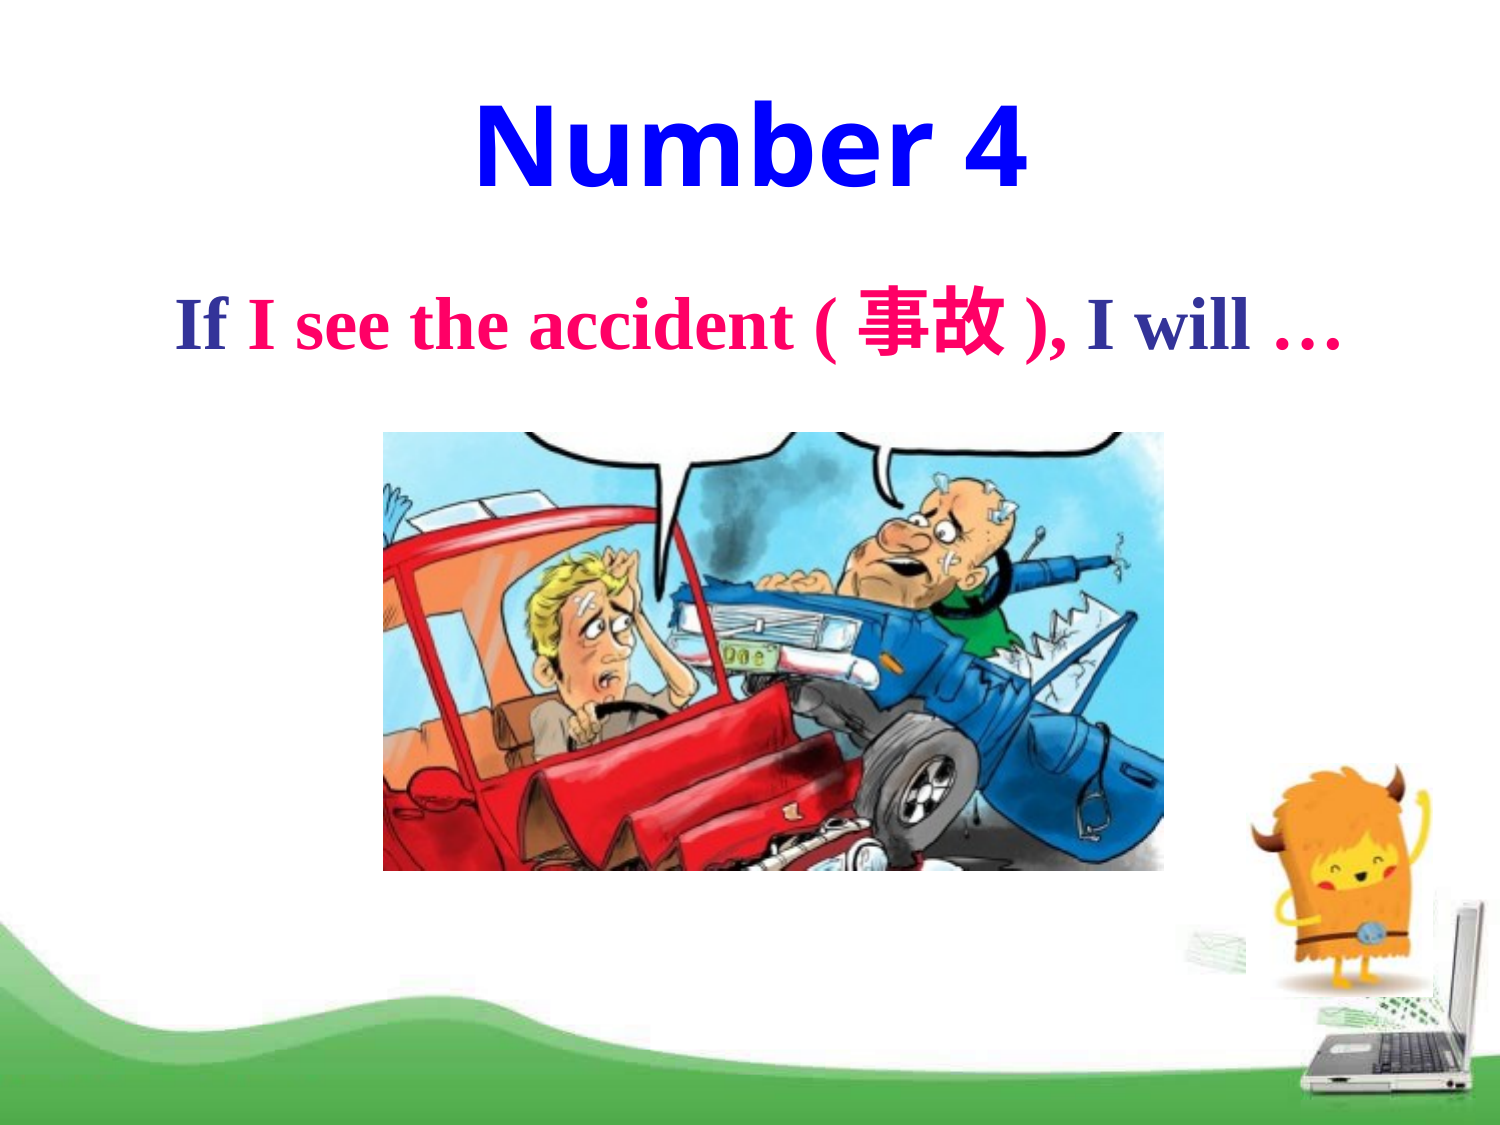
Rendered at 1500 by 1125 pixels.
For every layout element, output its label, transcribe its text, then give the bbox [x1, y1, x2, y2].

picture [0, 0, 1500, 1125]
text_box If I see the accident (事故), I will … [159, 267, 1376, 372]
text_box Number 4 [442, 66, 1057, 217]
